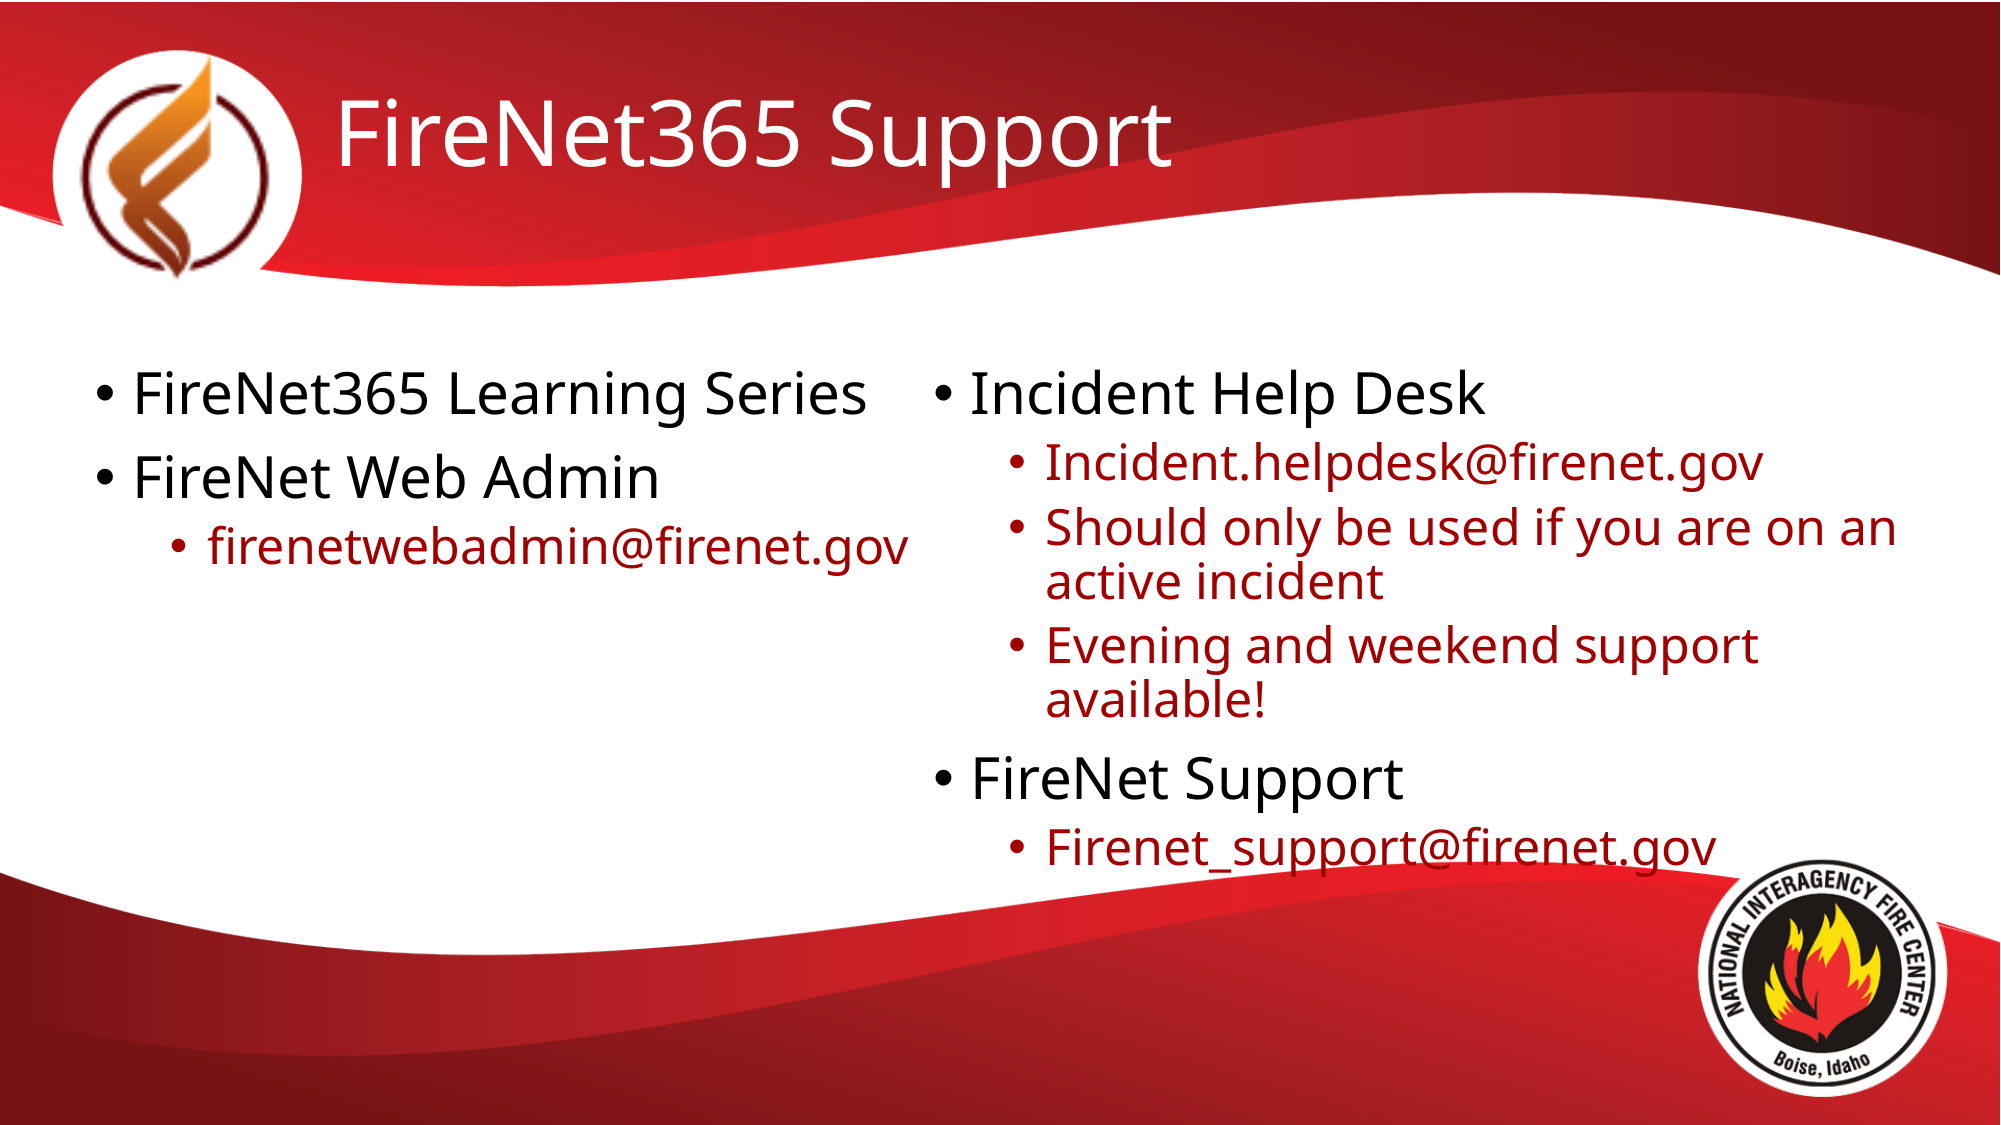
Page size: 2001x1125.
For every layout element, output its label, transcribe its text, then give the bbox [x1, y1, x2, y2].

picture [0, 848, 2000, 1125]
picture [0, 2, 2000, 300]
list FireNet365 Learning Series FireNet Web Admin firenetwebadmin@firenet.gov [79, 356, 918, 994]
text_box Incident Help Desk Incident.helpdesk@firenet.gov Should only be used if you are on an active incident Evening and weekend support available! FireNet Support Firenet_support@firenet.gov [918, 356, 1980, 994]
